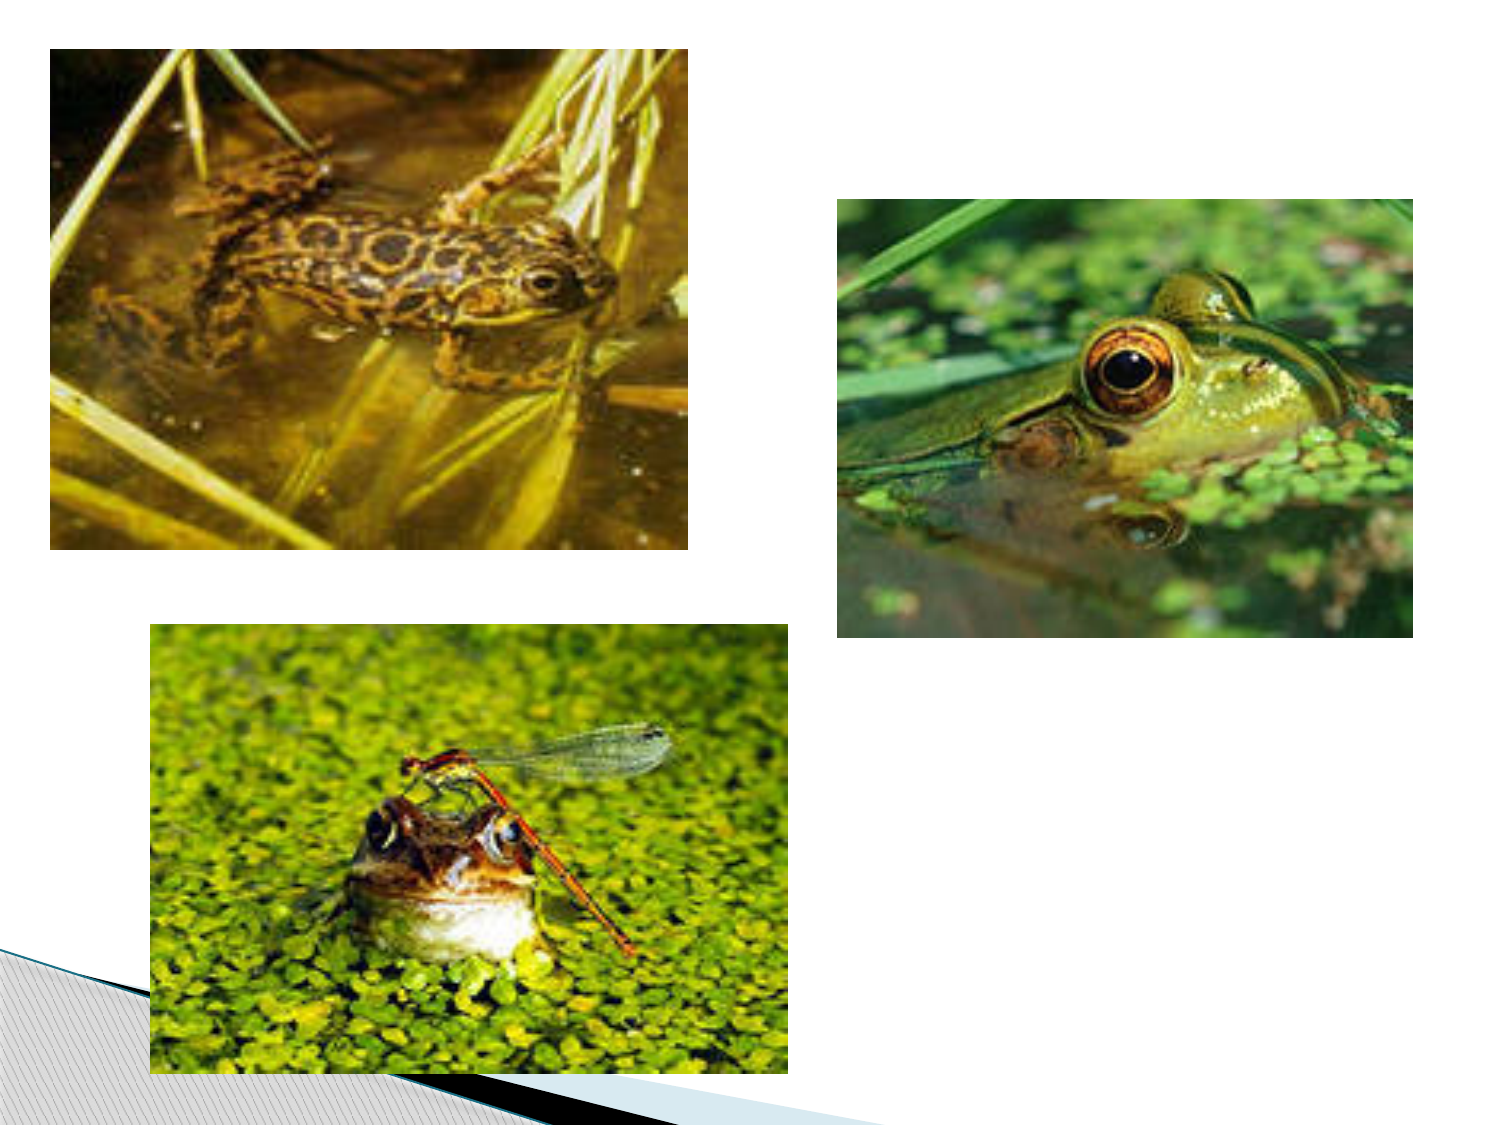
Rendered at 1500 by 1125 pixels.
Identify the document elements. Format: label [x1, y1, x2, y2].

picture [49, 49, 688, 551]
list [837, 199, 1413, 638]
picture [149, 624, 788, 1074]
